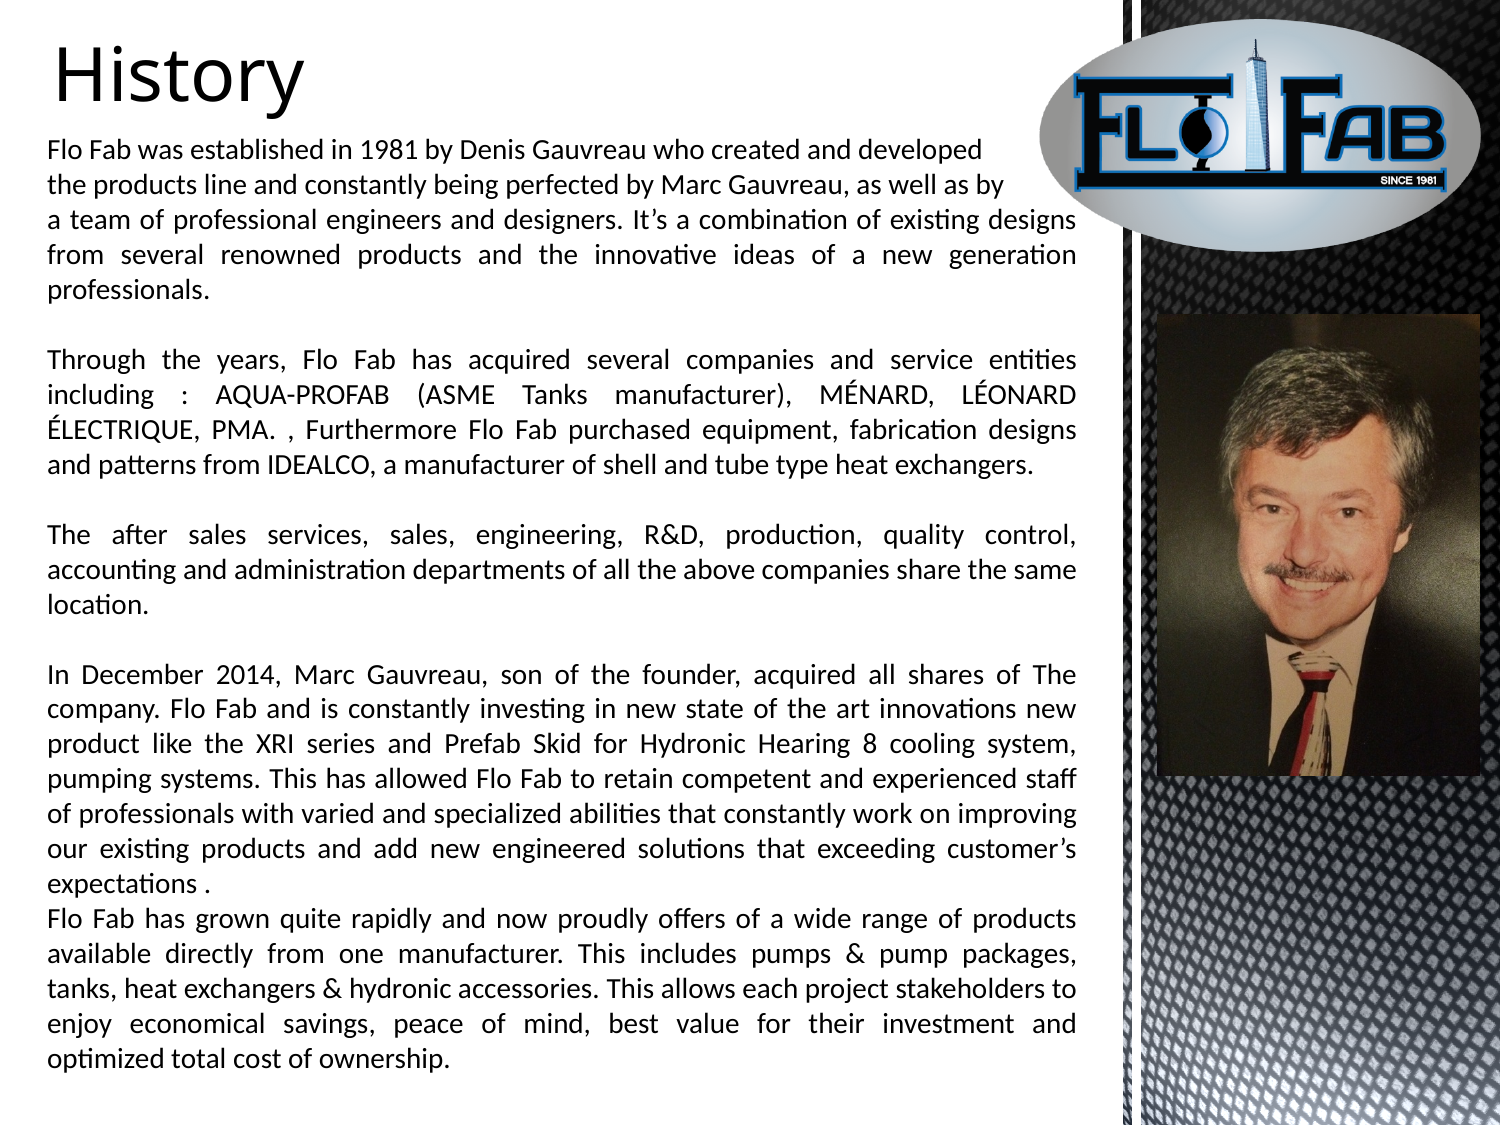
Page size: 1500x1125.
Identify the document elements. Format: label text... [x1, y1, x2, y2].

picture [1033, 0, 1500, 1125]
text_box History [38, 19, 538, 78]
text_box Flo Fab was established in 1981 by Denis Gauvreau who created and developed the products line and constantly being perfected by Marc Gauvreau, as well as by a team of professional engineers and designers. It’s a combination of existing designs from several renowned products and the innovative ideas of a new generation professionals. Through the years, Flo Fab has acquired several companies and service entities including : AQUA-PROFAB (ASME Tanks manufacturer), MÉNARD, LÉONARD ÉLECTRIQUE, PMA. , Furthermore Flo Fab purchased equipment, fabrication designs and patterns from IDEALCO, a manufacturer of shell and tube type heat exchangers. The after sales services, sales, engineering, R&D, production, quality control, accounting and administration departments of all the above companies share the same location. In December 2014, Marc Gauvreau, son of the founder, acquired all shares of The company. Flo Fab and is constantly investing in new state of the art innovations new product like the XRI series and Prefab Skid for Hydronic Hearing 8 cooling system, pumping systems. This has allowed Flo Fab to retain competent and experienced staff of professionals with varied and specialized abilities that constantly work on improving our existing products and add new engineered solutions that exceeding customer’s expectations . Flo Fab has grown quite rapidly and now proudly offers of a wide range of products available directly from one manufacturer. This includes pumps & pump packages, tanks, heat exchangers & hydronic accessories. This allows each project stakeholders to enjoy economical savings, peace of mind, best value for their investment and optimized total cost of ownership. [32, 78, 1093, 1117]
